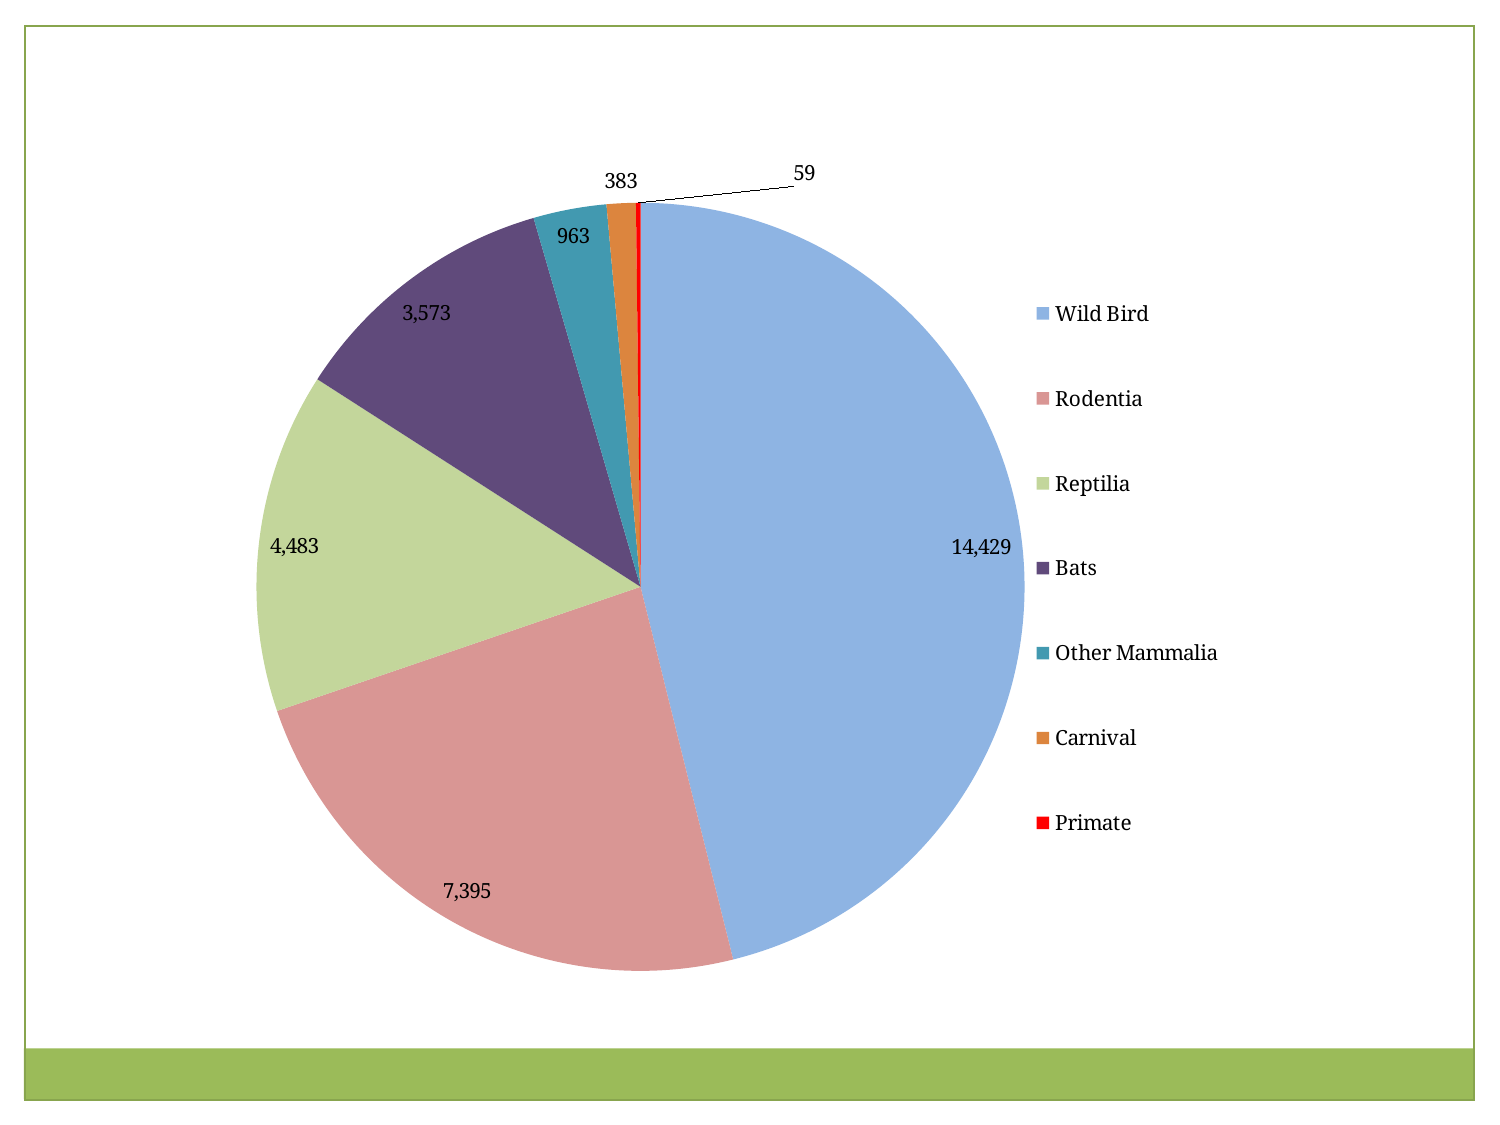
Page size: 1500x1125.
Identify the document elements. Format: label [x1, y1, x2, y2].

chart [206, 148, 1282, 988]
